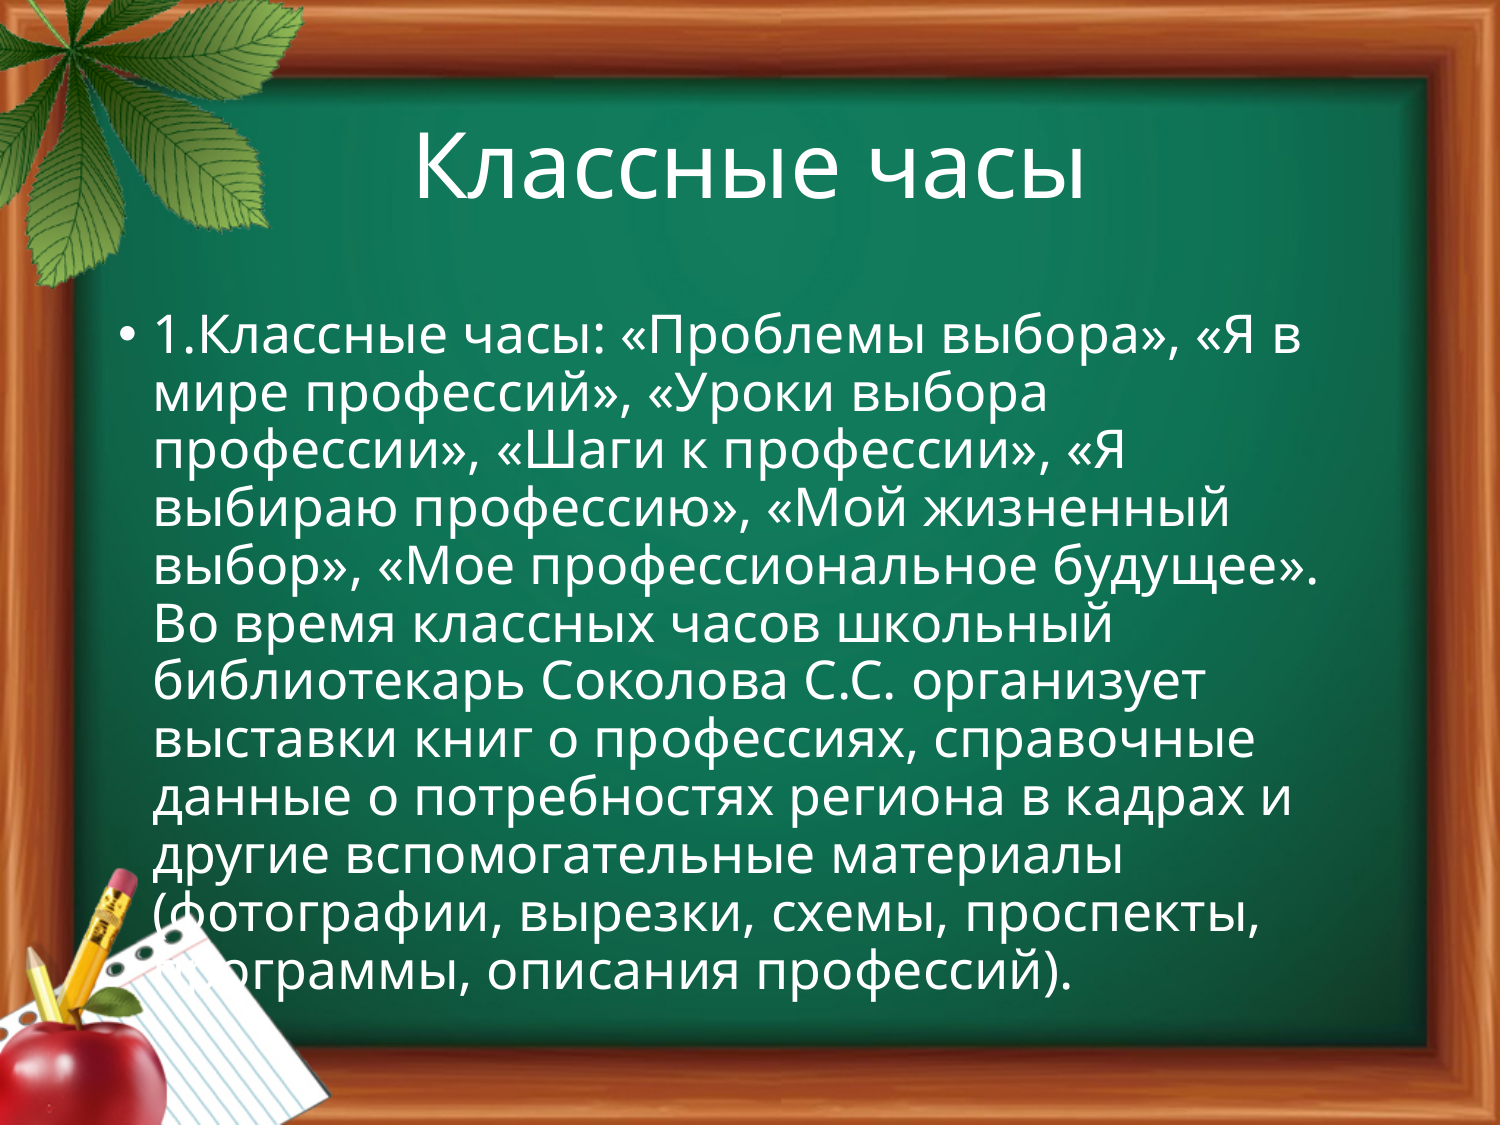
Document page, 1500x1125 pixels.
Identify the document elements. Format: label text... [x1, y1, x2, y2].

picture [0, 0, 1500, 1125]
title Классные часы [103, 59, 1397, 278]
list 1.Классные часы: «Проблемы выбора», «Я в мире профессий», «Уроки выбора профессии», «Шаги к профессии», «Я выбираю профессию», «Мой жизненный выбор», «Мое профессиональное будущее». Во время классных часов школьный библиотекарь Соколова С.С. организует выставки книг о профессиях, справочные данные о потребностях региона в кадрах и другие вспомогательные материалы (фотографии, вырезки, схемы, проспекты, программы, описания профессий). [103, 299, 1397, 1014]
